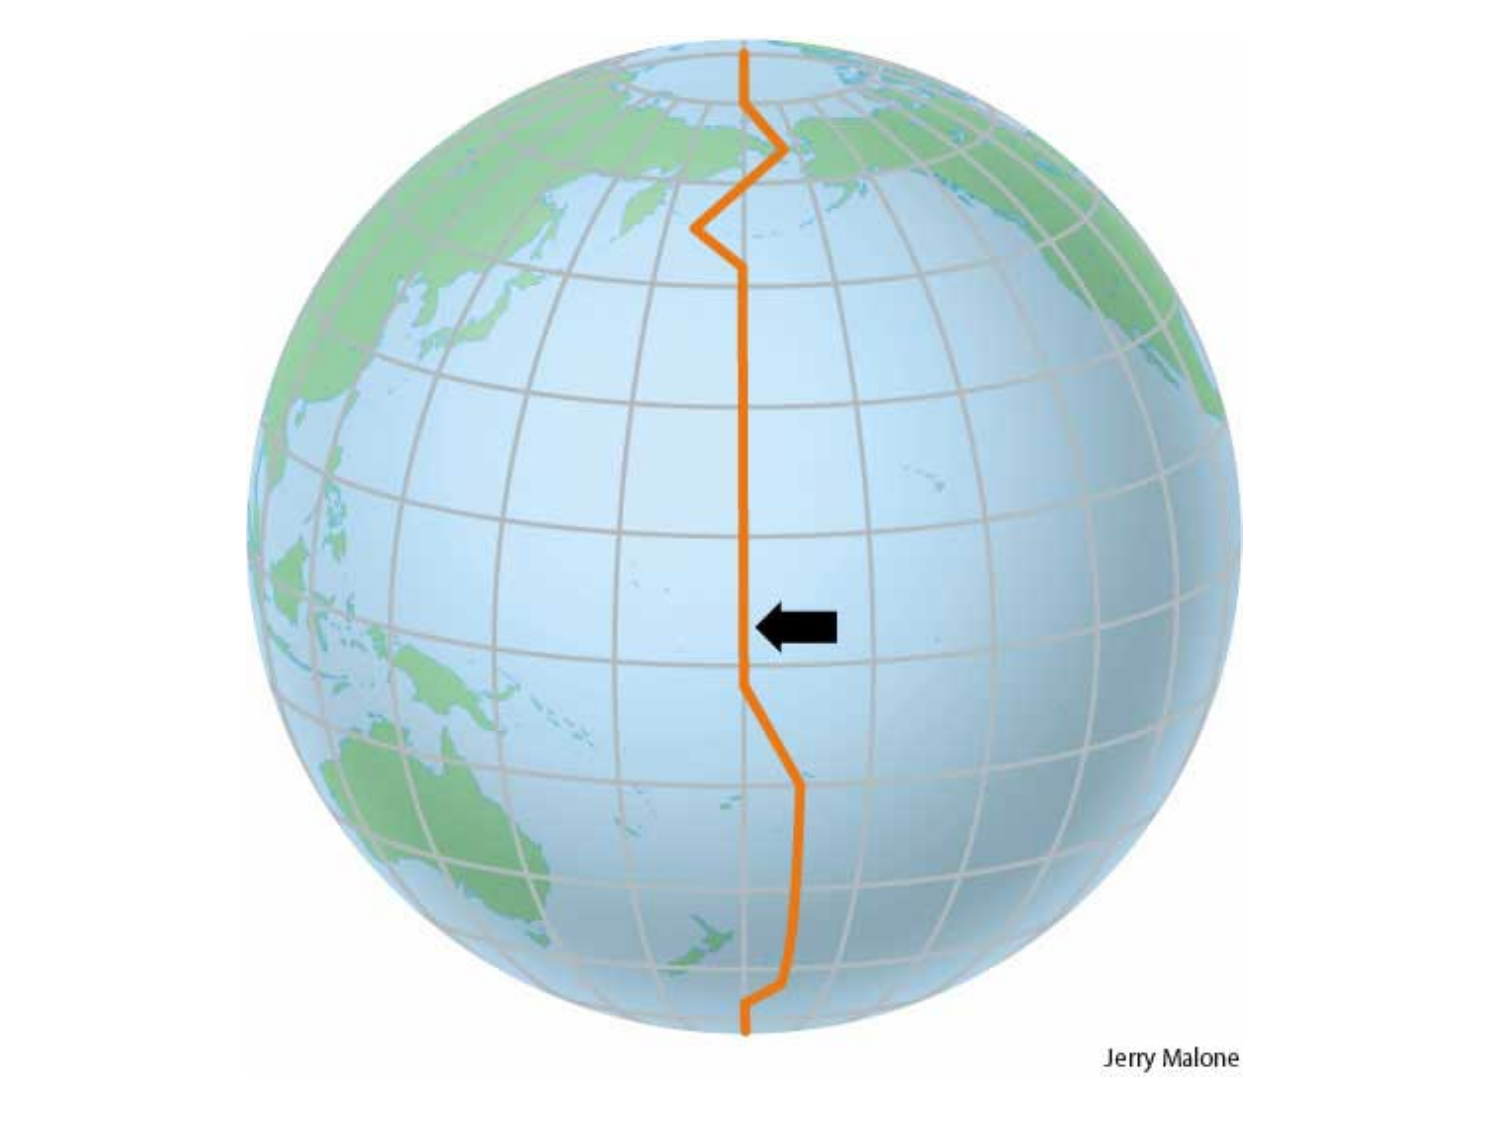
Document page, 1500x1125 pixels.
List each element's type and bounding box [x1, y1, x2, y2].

picture [245, 34, 1243, 1077]
